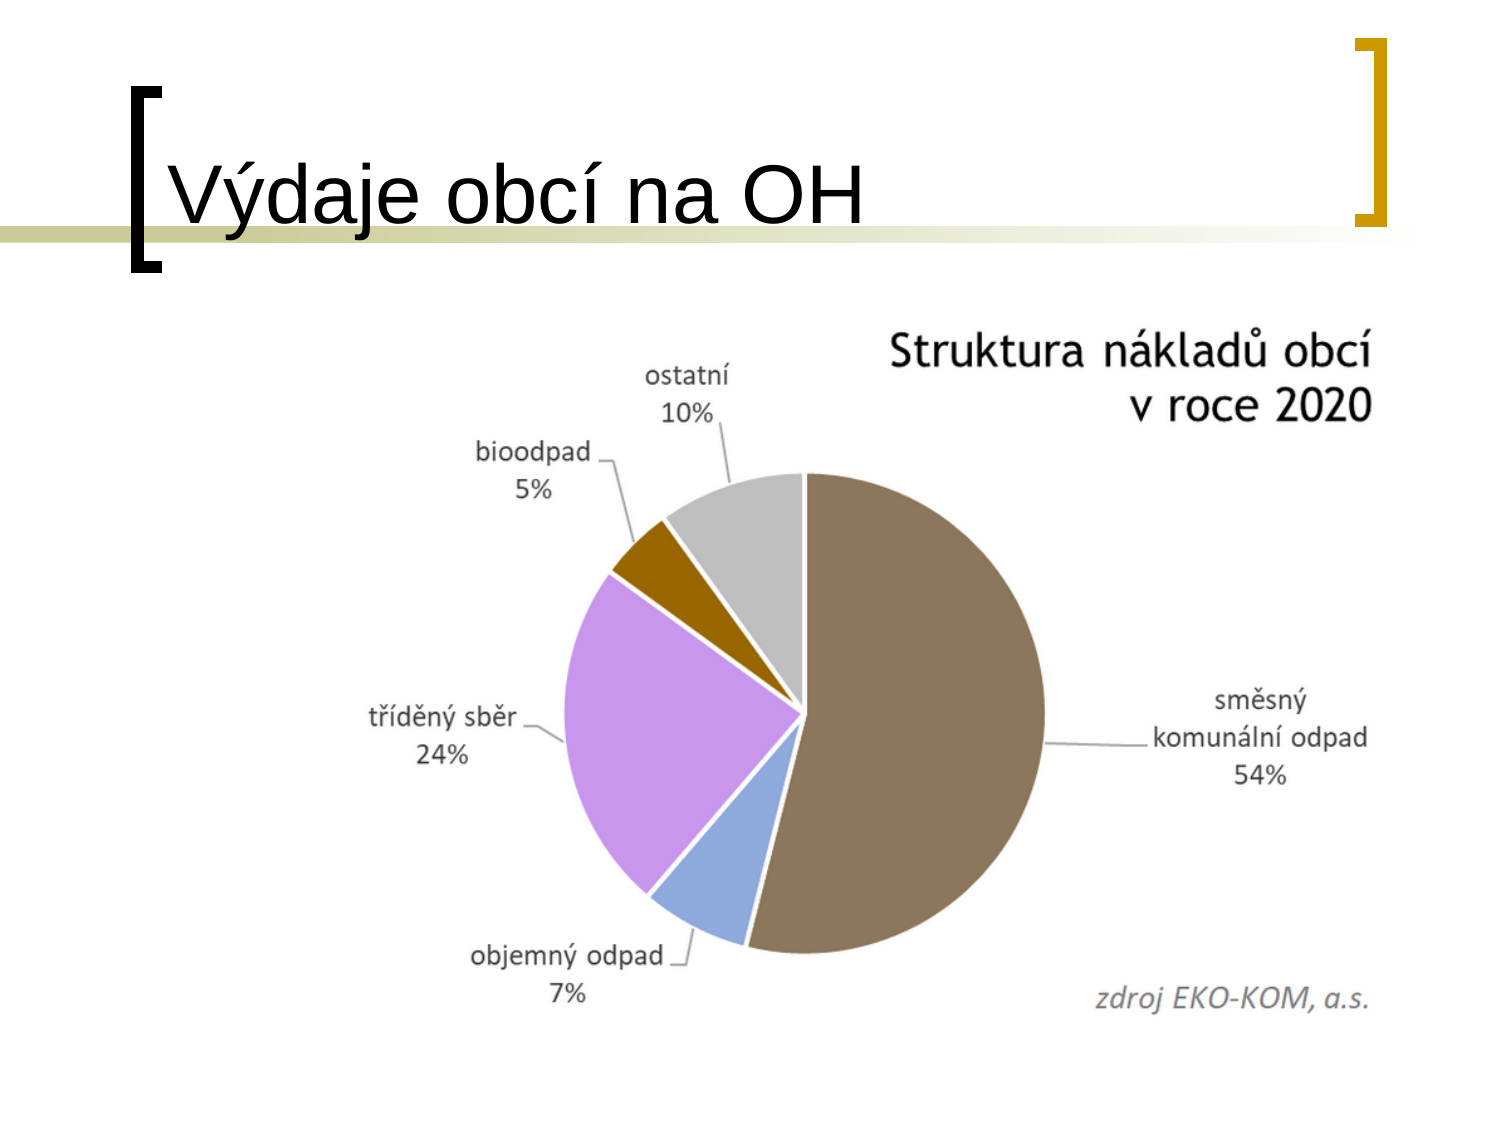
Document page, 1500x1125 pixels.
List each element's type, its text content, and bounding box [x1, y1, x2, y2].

title Výdaje obcí na OH [152, 15, 1328, 248]
picture [194, 302, 1383, 1027]
